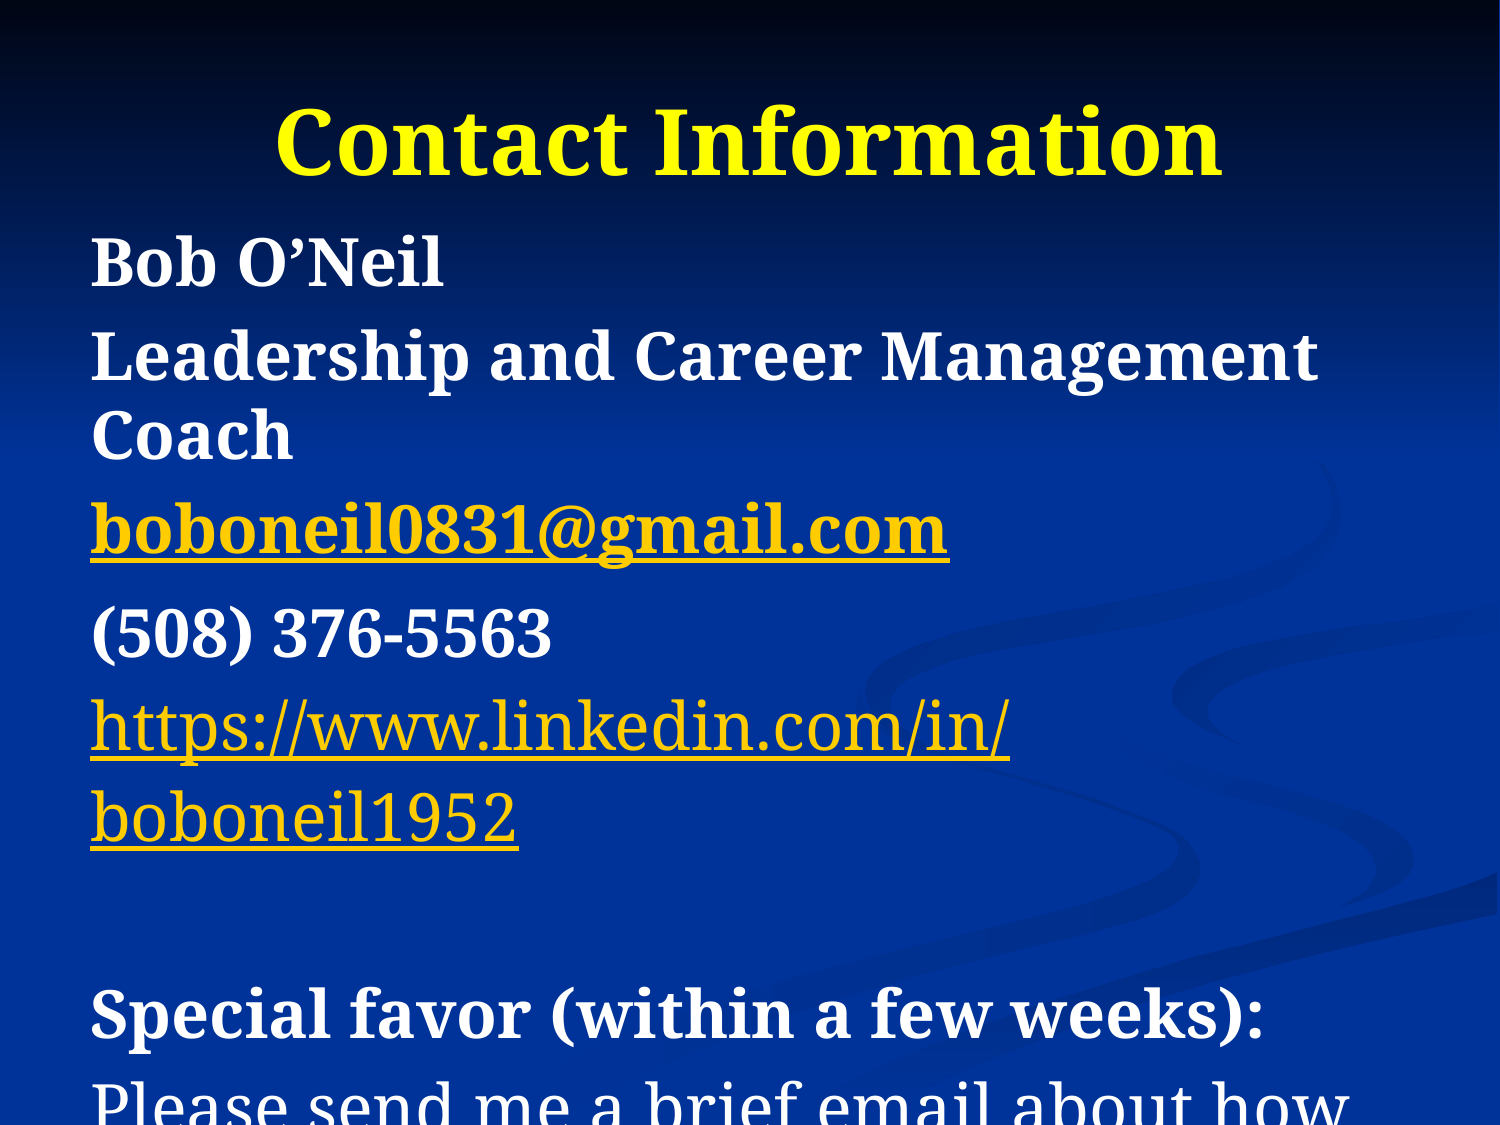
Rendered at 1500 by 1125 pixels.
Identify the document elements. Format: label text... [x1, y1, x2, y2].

list Bob O’Neil Leadership and Career Management Coach boboneil0831@gmail.com (508) 376-5563 https://www.linkedin.com/in/boboneil1952 Special favor (within a few weeks): Please send me a brief email about how you have been able to use what we discussed today [75, 212, 1425, 955]
title Contact Information [75, 45, 1425, 212]
